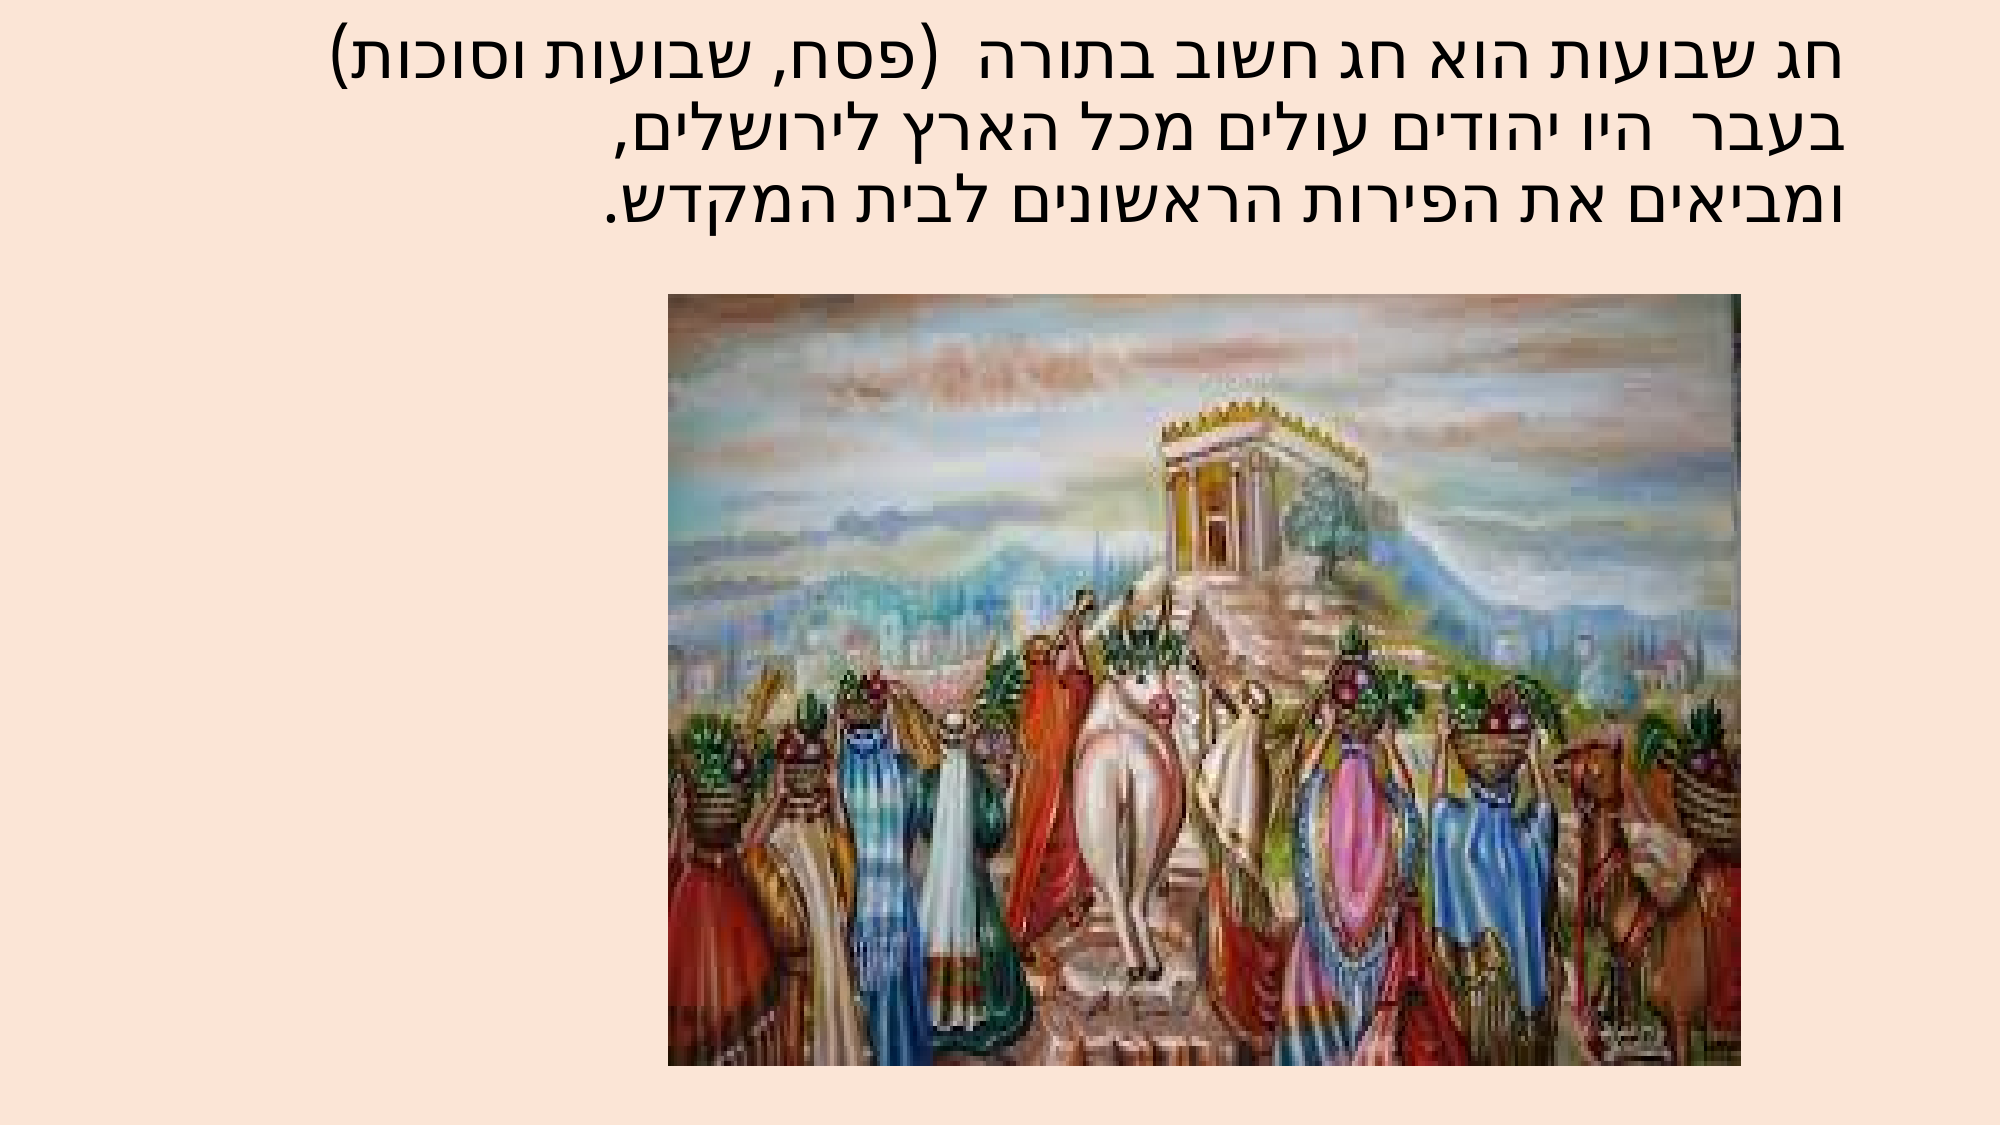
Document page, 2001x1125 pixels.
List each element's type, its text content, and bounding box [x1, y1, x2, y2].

title חג שבועות הוא חג חשוב בתורה (פסח, שבועות וסוכות) בעבר היו יהודים עולים מכל הארץ לירושלים, ומביאים את הפירות הראשונים לבית המקדש. [137, 59, 1863, 278]
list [668, 294, 1741, 1066]
